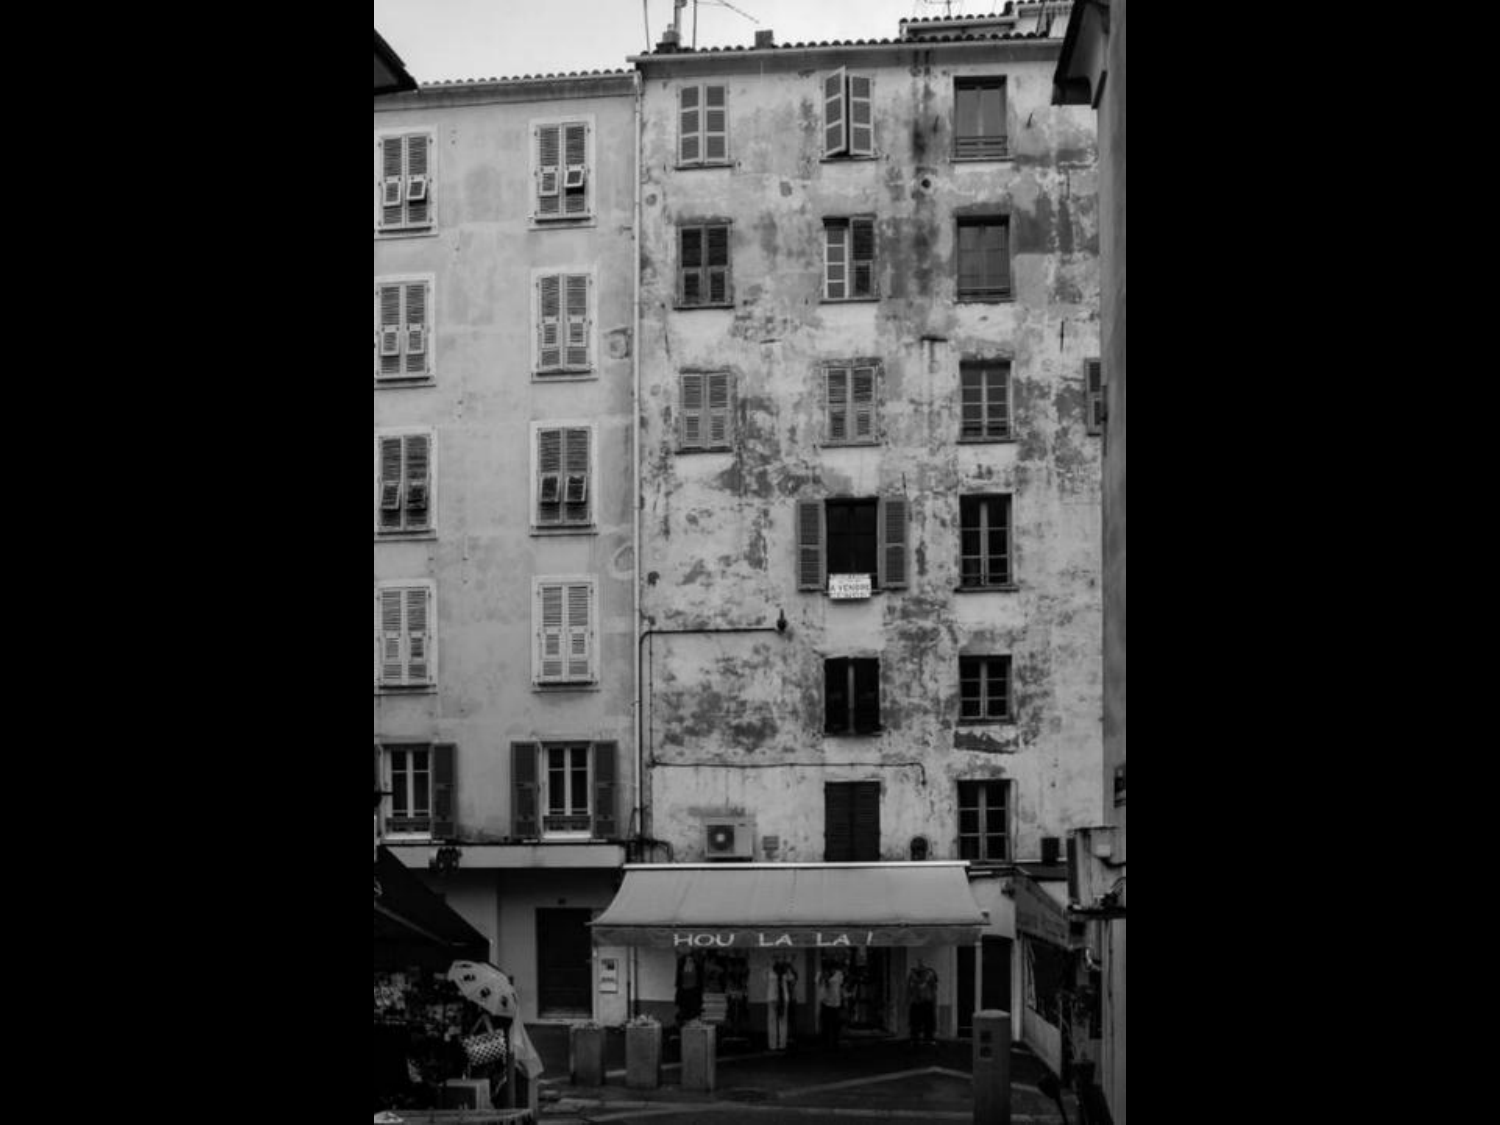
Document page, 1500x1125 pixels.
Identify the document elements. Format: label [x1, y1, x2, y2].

picture [374, 0, 1126, 1125]
